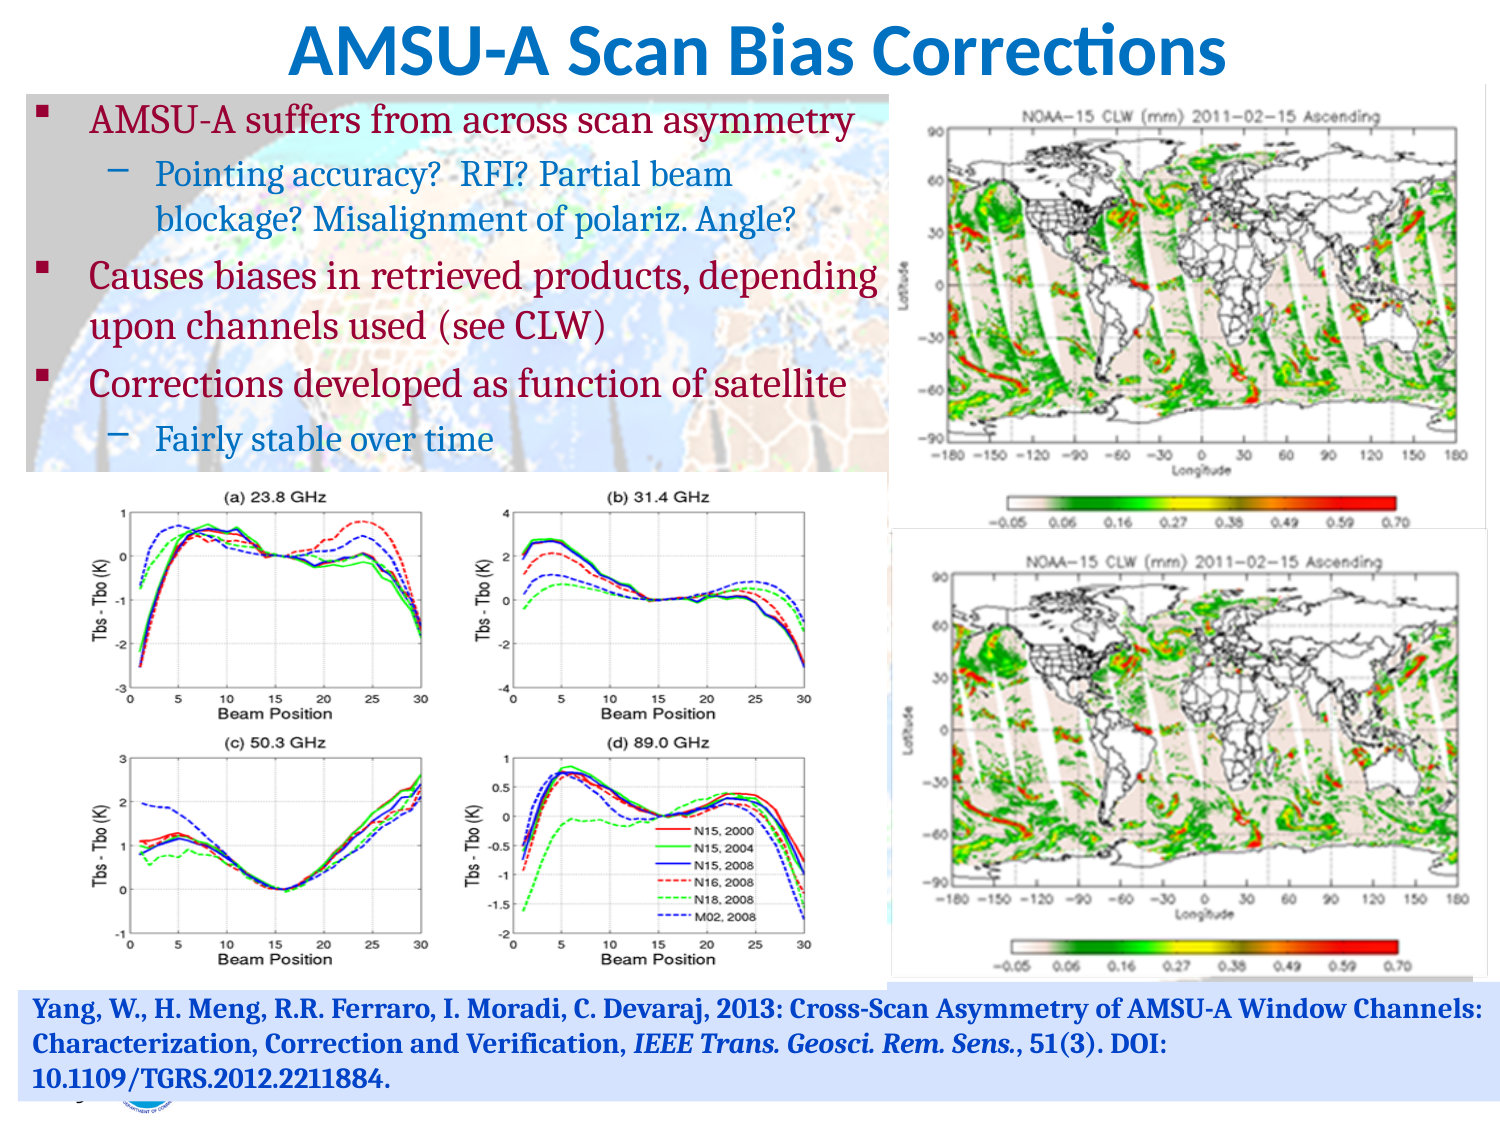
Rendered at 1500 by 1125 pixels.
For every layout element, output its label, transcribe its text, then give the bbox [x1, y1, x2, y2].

picture [17, 83, 1491, 990]
list AMSU-A suffers from across scan asymmetry Pointing accuracy? RFI? Partial beam blockage? Misalignment of polariz. Angle? Causes biases in retrieved products, depending upon channels used (see CLW) Corrections developed as function of satellite Fairly stable over time [17, 84, 886, 430]
picture [110, 1102, 183, 1116]
title AMSU-A Scan Bias Corrections [128, 6, 1390, 84]
text_box Yang, W., H. Meng, R.R. Ferraro, I. Moradi, C. Devaraj, 2013: Cross-Scan Asymmetry of AMSU-A Window Channels: Characterization, Correction and Verification, IEEE Trans. Geosci. Rem. Sens., 51(3). DOI: 10.1109/TGRS.2012.2211884. [17, 981, 1500, 1102]
